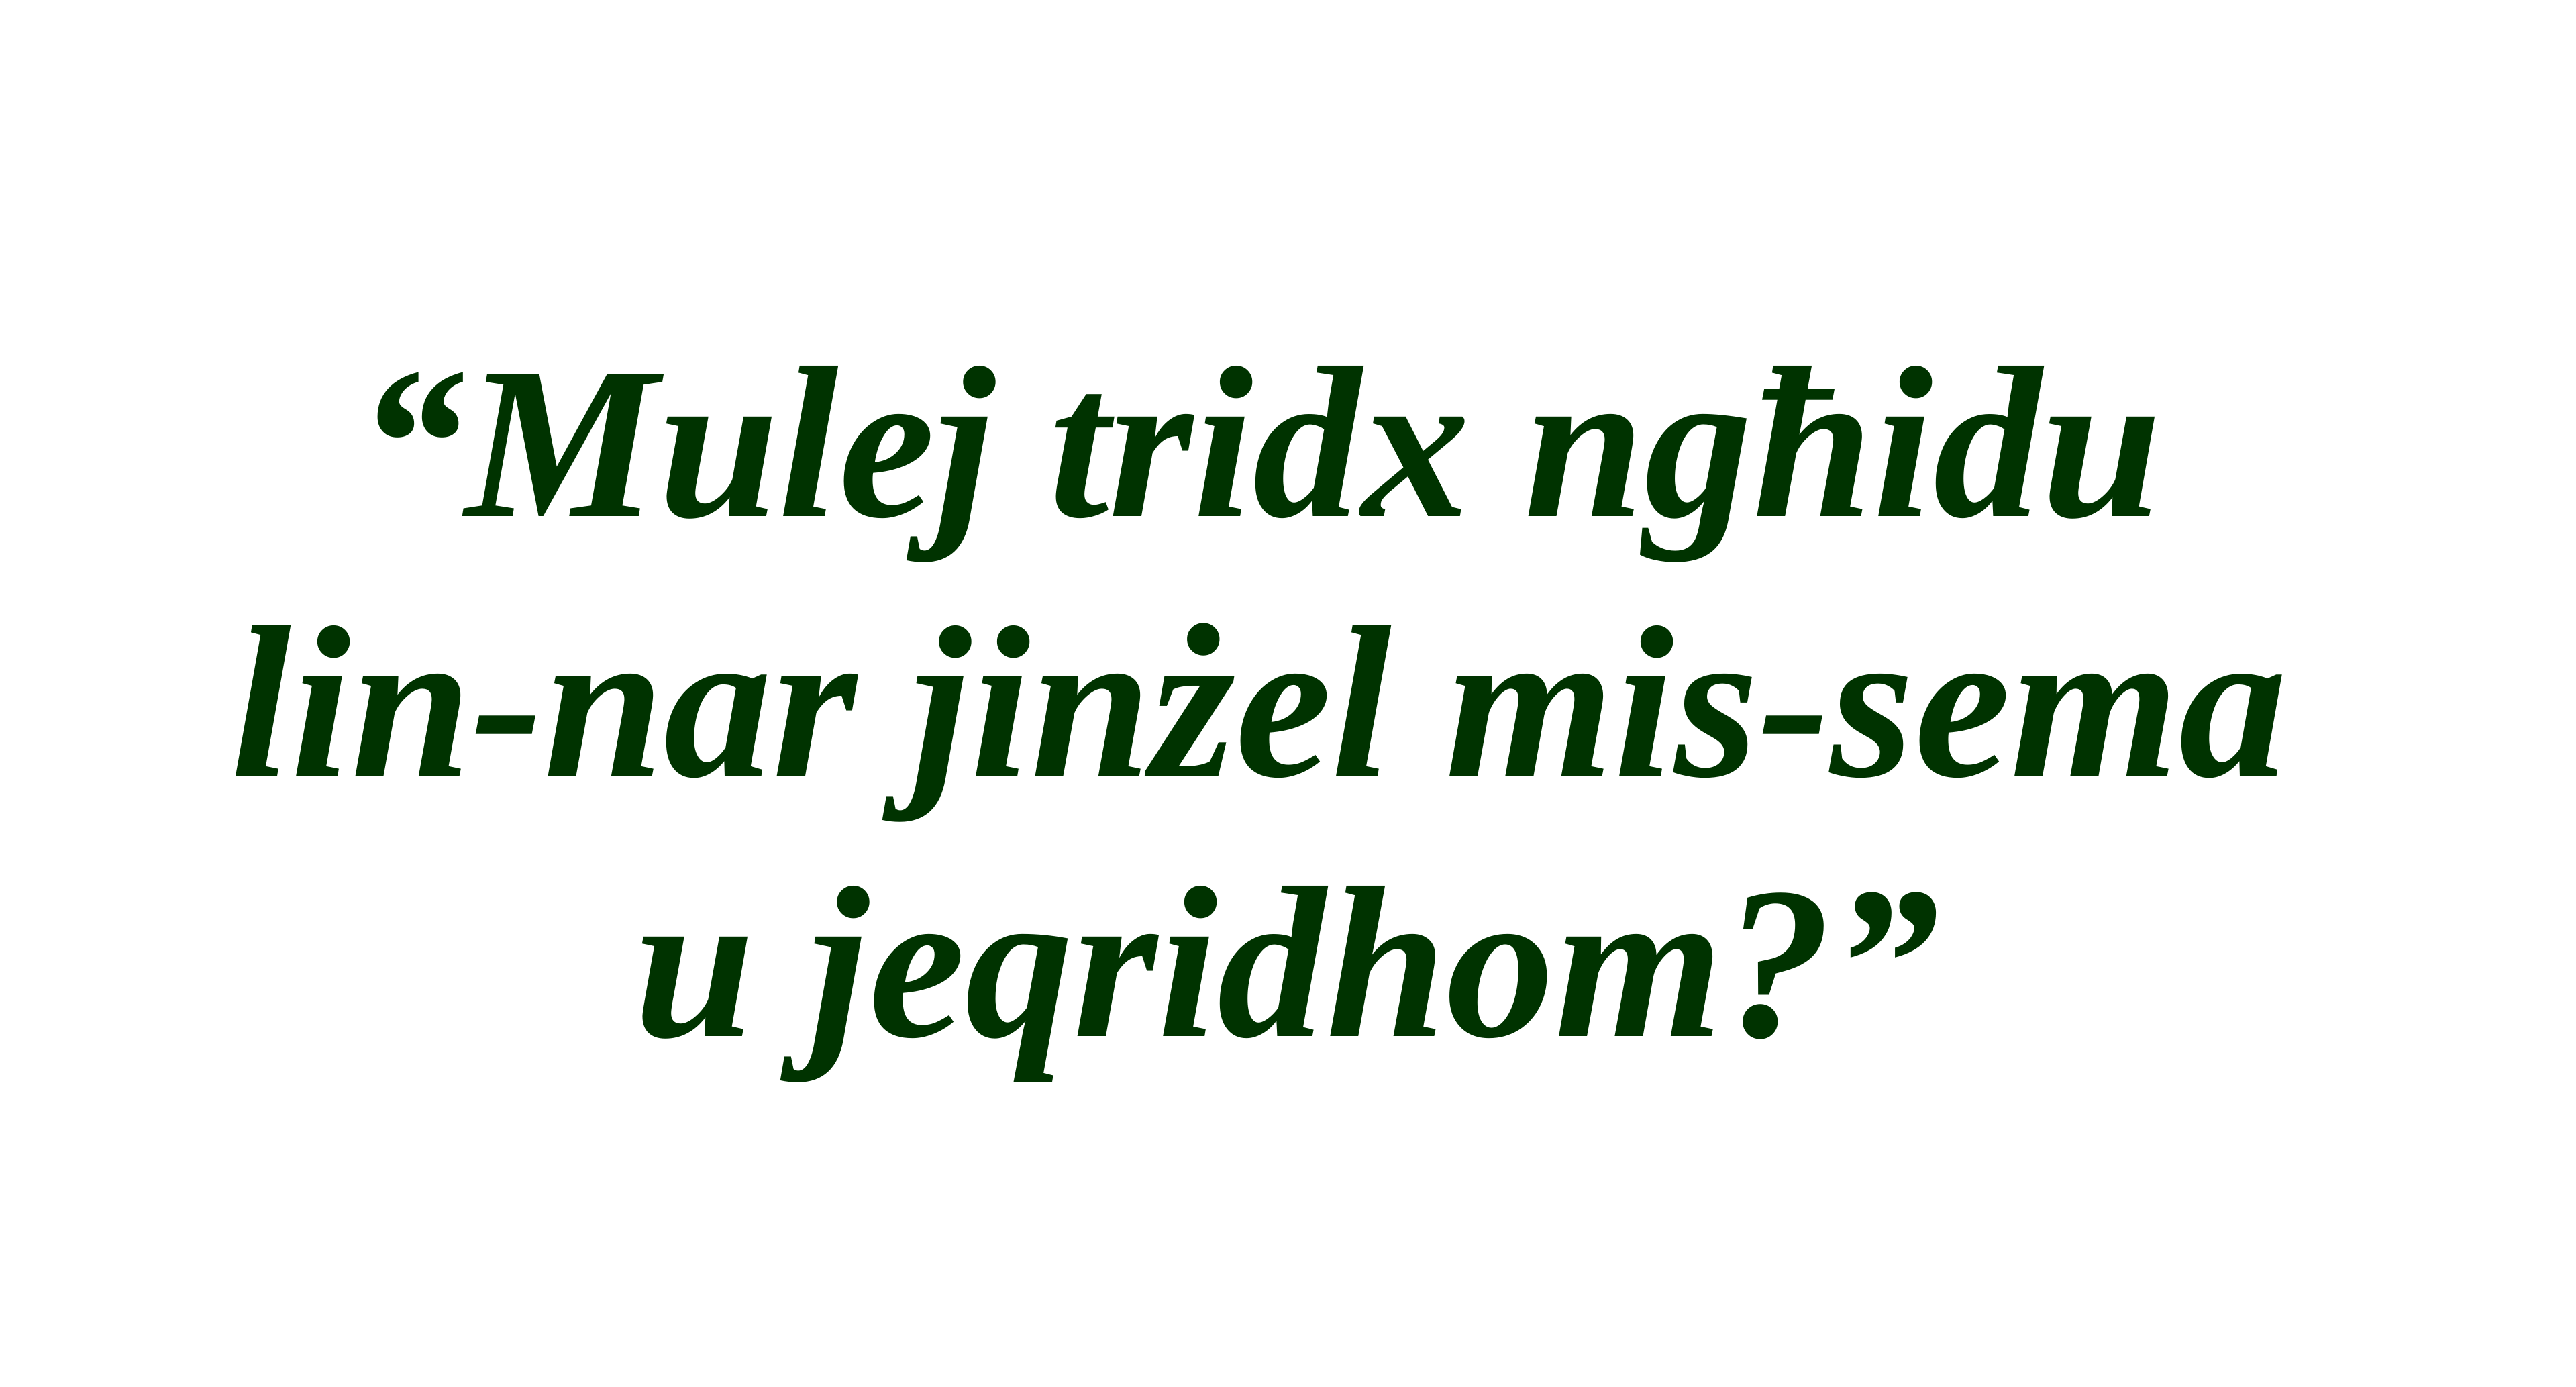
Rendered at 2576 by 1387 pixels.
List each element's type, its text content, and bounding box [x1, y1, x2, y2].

text_box “Mulej tridx ngħidu lin-nar jinżel mis-sema u jeqridhom?” [37, 294, 2538, 1085]
